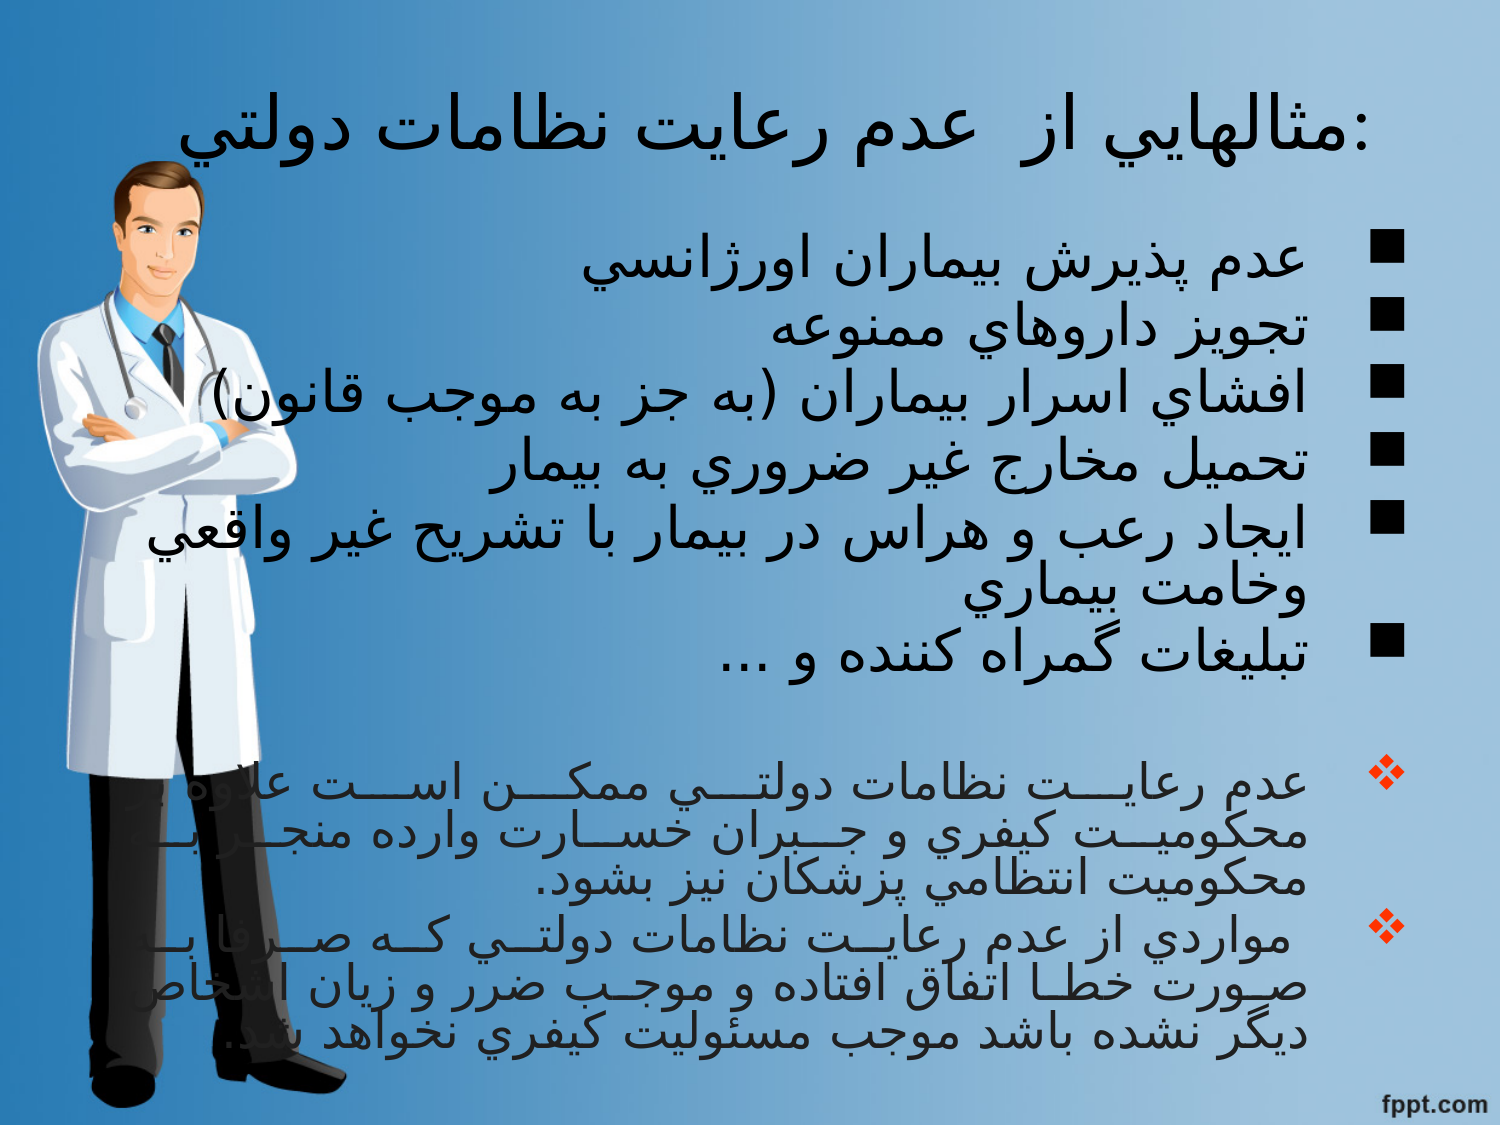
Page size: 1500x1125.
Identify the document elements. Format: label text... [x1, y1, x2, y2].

picture [0, 0, 1500, 1125]
title مثالهايي از عدم رعايت نظامات دولتي: [112, 54, 1388, 185]
subtitle عدم پذيرش بيماران اورژانسي تجويز داروهاي ممنوعه افشاي اسرار بيماران (به جز به موجب قانون) تحميل مخارج غير ضروري به بيمار ايجاد رعب و هراس در بيمار با تشريح غير واقعي وخامت بيماري تبليغات گمراه كننده و ... عدم رعايت نظامات دولتي ممكن است علاوه بر محكوميت كيفري و جبران خسارت وارده منجر به محكوميت انتظامي پزشكان نيز بشود. مواردي از عدم رعايت نظامات دولتي كه صرفا به صورت خطا اتفاق افتاده و موجب ضرر و زيان اشخاص ديگر نشده باشد موجب مسئوليت كيفري نخواهد شد. [112, 225, 1425, 1088]
